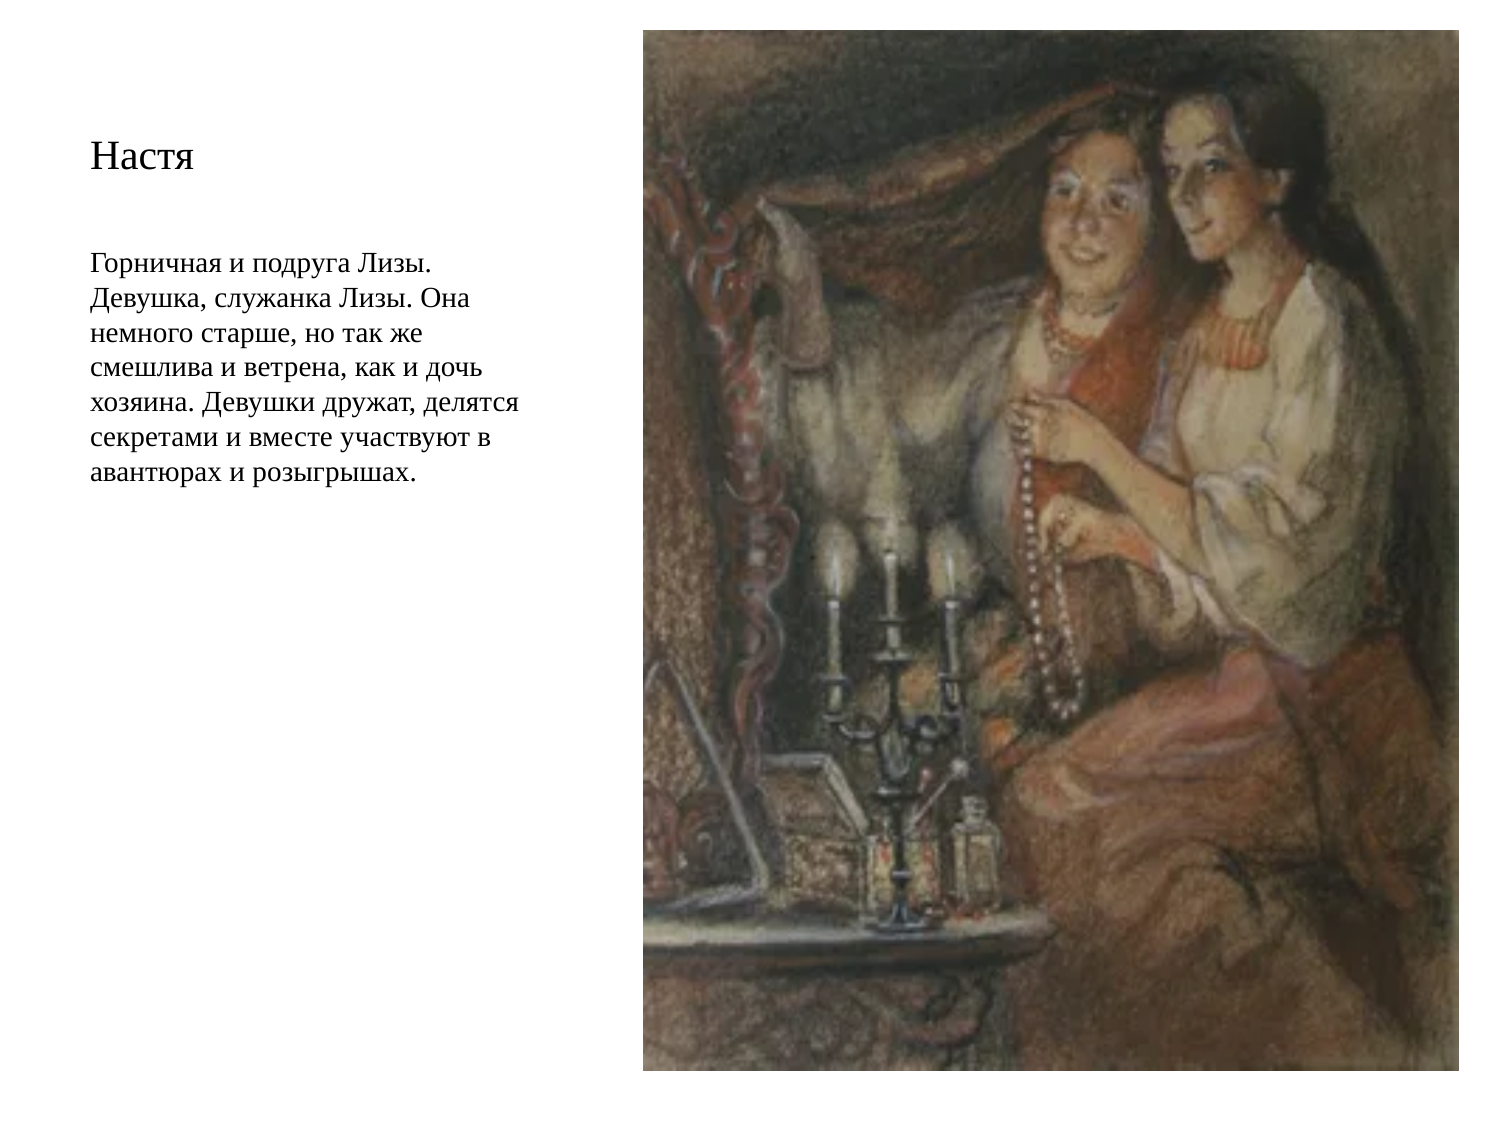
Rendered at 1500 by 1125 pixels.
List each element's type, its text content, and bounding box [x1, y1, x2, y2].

title Настя [75, 44, 569, 235]
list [643, 30, 1459, 1071]
list Горничная и подруга Лизы. Девушка, служанка Лизы. Она немного старше, но так же смешлива и ветрена, как и дочь хозяина. Девушки дружат, делятся секретами и вместе участвуют в авантюрах и розыгрышах. [75, 235, 569, 1005]
